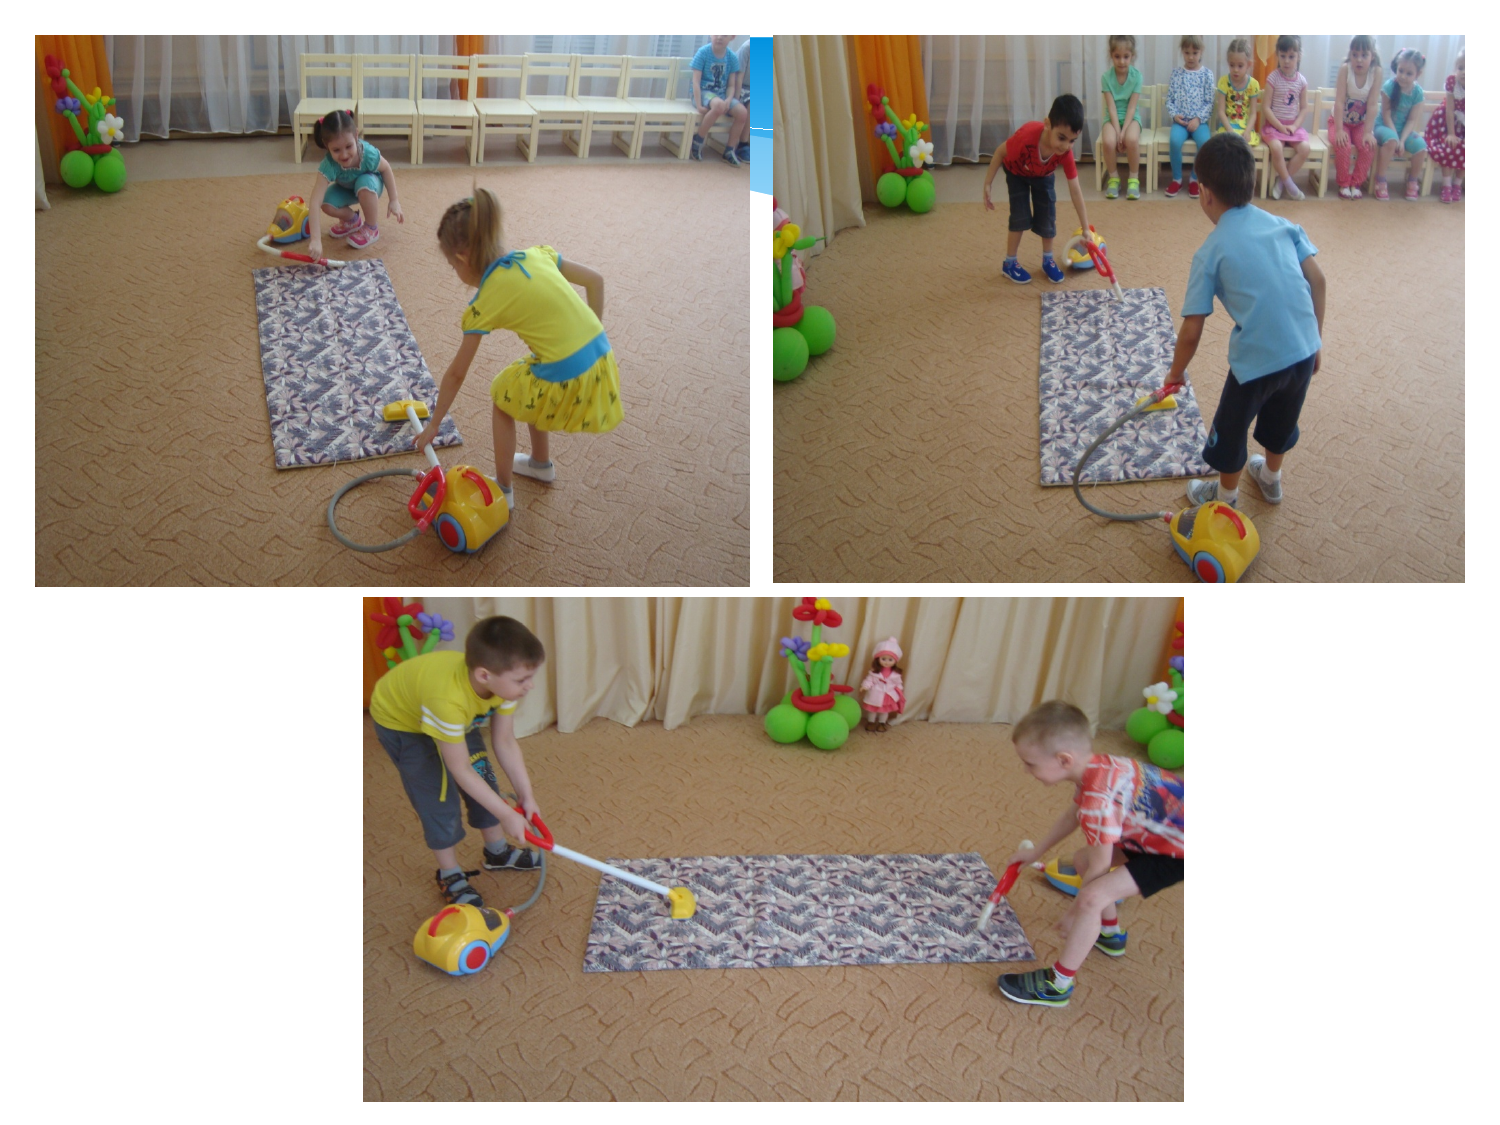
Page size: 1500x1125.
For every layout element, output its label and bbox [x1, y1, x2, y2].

picture [363, 597, 1184, 1102]
picture [34, 34, 751, 587]
picture [773, 34, 1466, 583]
